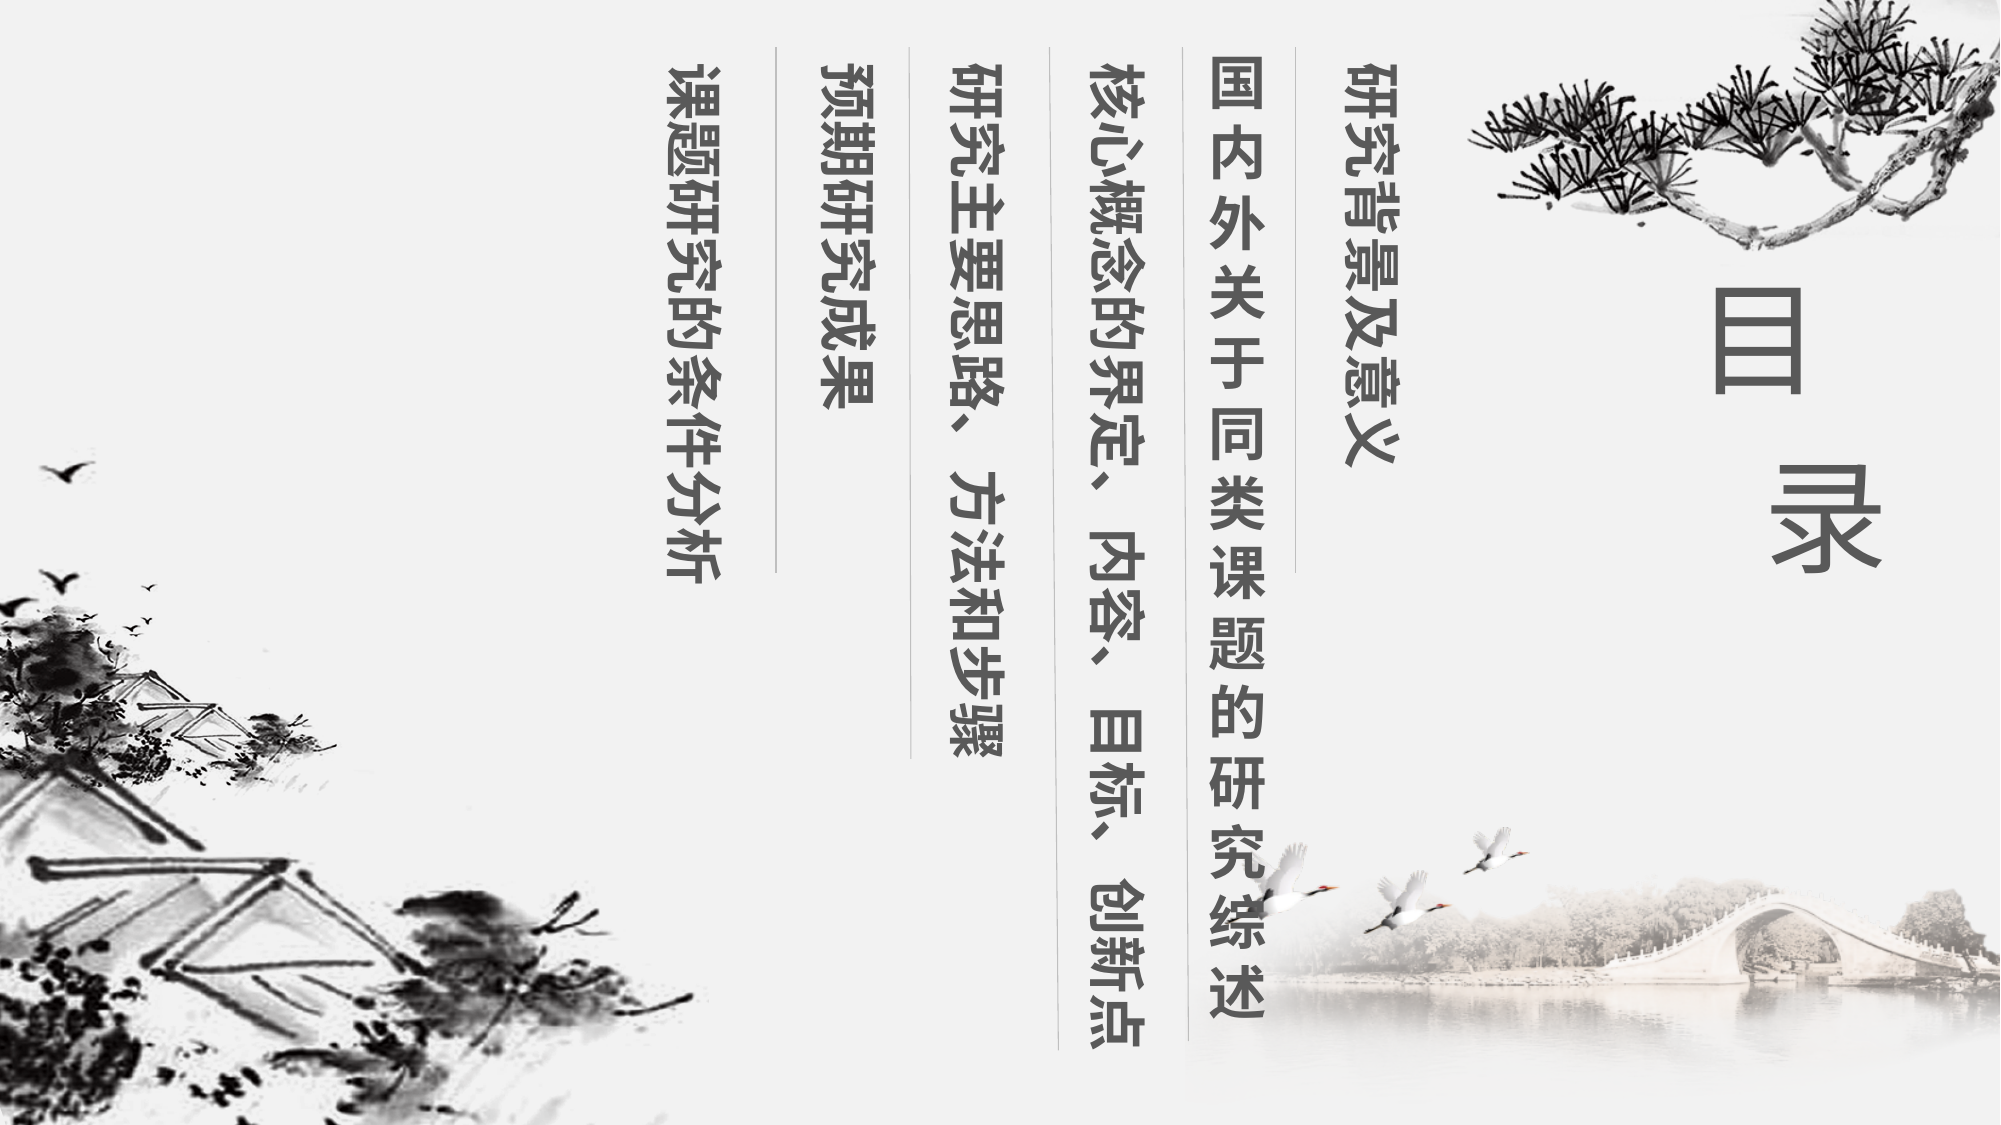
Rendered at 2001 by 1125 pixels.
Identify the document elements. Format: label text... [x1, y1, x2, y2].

text_box 国内外关于同类课题的研究综述 [1193, 39, 1257, 751]
text_box 核心概念的界定、内容、目标、创新点 [989, 47, 1161, 1083]
picture [1185, 751, 2000, 1118]
text_box 目 [1682, 267, 1783, 419]
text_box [1049, 47, 1059, 1051]
text_box 录 [1748, 430, 1849, 596]
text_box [1182, 47, 1189, 1042]
text_box 研究背景及意义 [1315, 47, 1417, 608]
picture [1467, 0, 2000, 267]
text_box 预期研究成果 [791, 47, 892, 574]
picture [0, 447, 709, 1125]
text_box 研究主要思路、方法和步骤 [920, 47, 1021, 852]
text_box 课题研究的条件分析 [637, 47, 739, 697]
